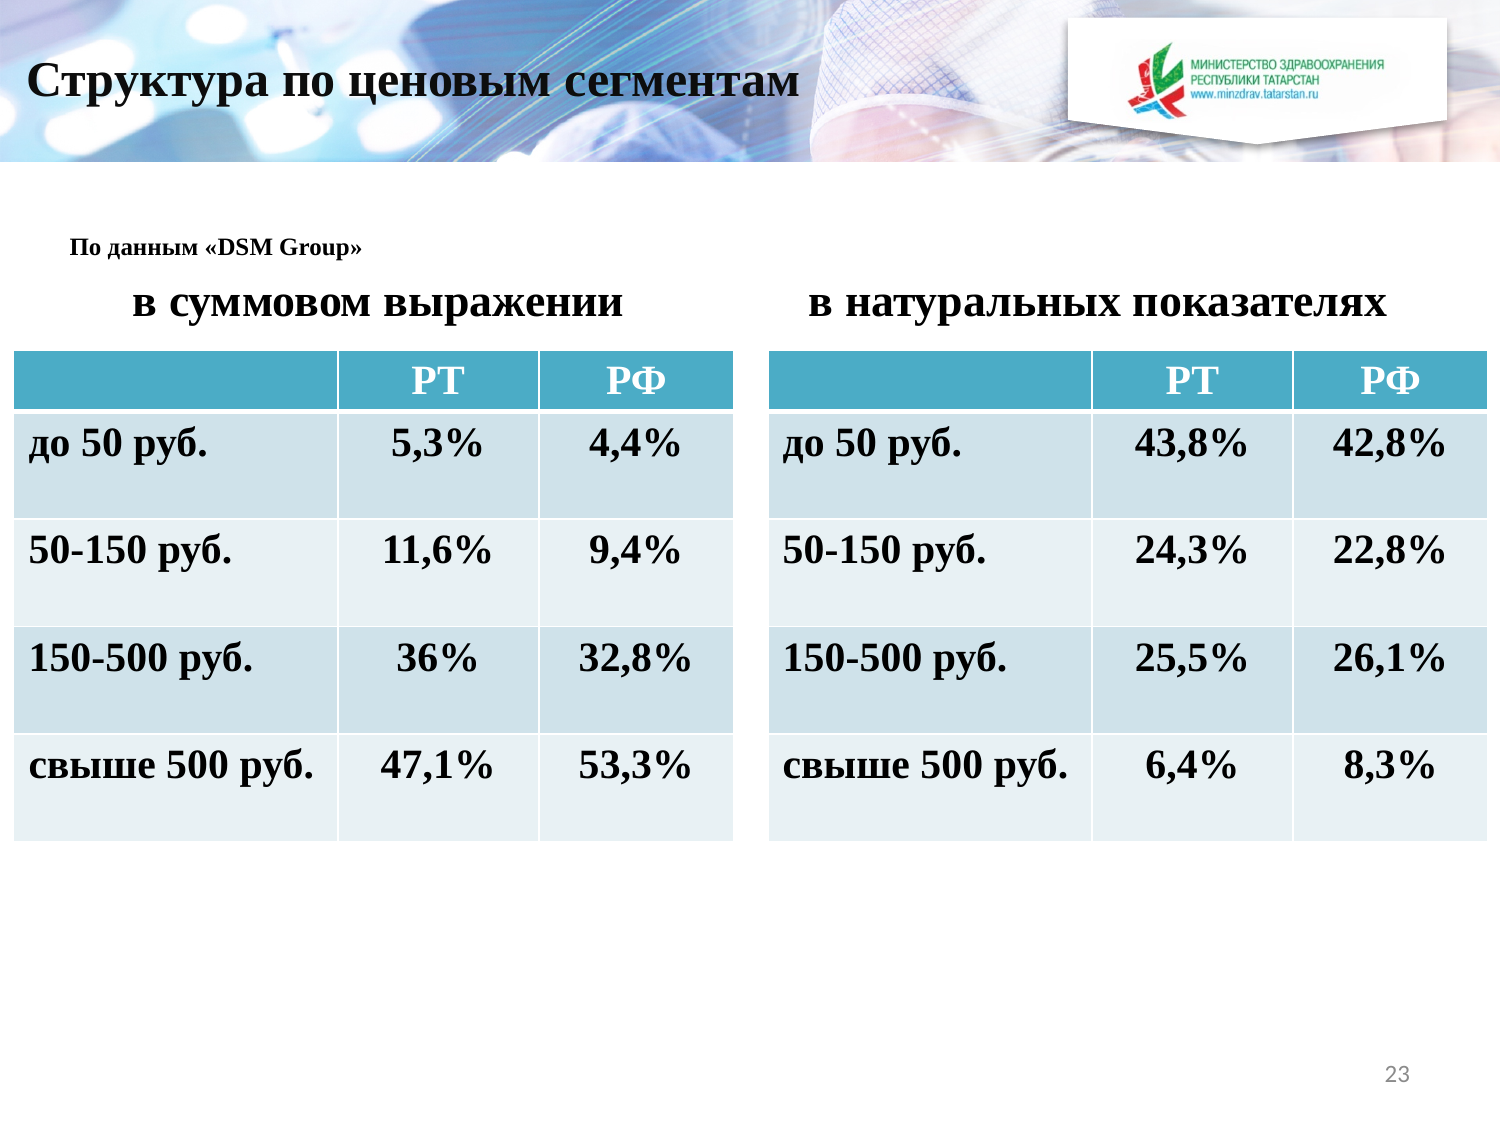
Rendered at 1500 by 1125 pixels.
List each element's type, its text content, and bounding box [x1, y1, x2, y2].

table_cell 9,4% [540, 520, 733, 626]
table_cell 50-150 руб. [769, 520, 1091, 626]
table_cell 26,1% [1294, 627, 1487, 733]
table_cell до 50 руб. [769, 414, 1091, 518]
table_cell 42,8% [1294, 414, 1487, 518]
table_cell 32,8% [540, 627, 733, 733]
table_cell 43,8% [1093, 414, 1292, 518]
table_cell 22,8% [1294, 520, 1487, 626]
table_cell 150-500 руб. [14, 627, 337, 733]
table_cell 5,3% [339, 414, 538, 518]
text_box в натуральных показателях [797, 270, 1400, 326]
table_cell 47,1% [339, 735, 538, 841]
table_cell 24,3% [1093, 520, 1292, 626]
table_cell 50-150 руб. [14, 520, 337, 626]
table_cell 6,4% [1093, 735, 1292, 841]
table_cell 4,4% [540, 414, 733, 518]
table_cell до 50 руб. [14, 414, 337, 518]
table_header РТ [339, 351, 538, 409]
table_header [769, 351, 1091, 409]
table_cell свыше 500 руб. [769, 735, 1091, 841]
table_cell 36% [339, 627, 538, 733]
table_header РТ [1093, 351, 1292, 409]
table_cell 8,3% [1294, 735, 1487, 841]
table_cell 53,3% [540, 735, 733, 841]
table_cell 150-500 руб. [769, 627, 1091, 733]
table_header РФ [1294, 351, 1487, 409]
text_box в суммовом выражении [132, 270, 625, 326]
table_cell свыше 500 руб. [14, 735, 337, 841]
table_cell 11,6% [339, 520, 538, 626]
table_header РФ [540, 351, 733, 409]
slide_number 23 [1074, 1042, 1425, 1103]
picture [0, 0, 1500, 163]
table_header [14, 351, 337, 409]
text_box По данным «DSM Group» [27, 229, 405, 268]
table_cell 25,5% [1093, 627, 1292, 733]
